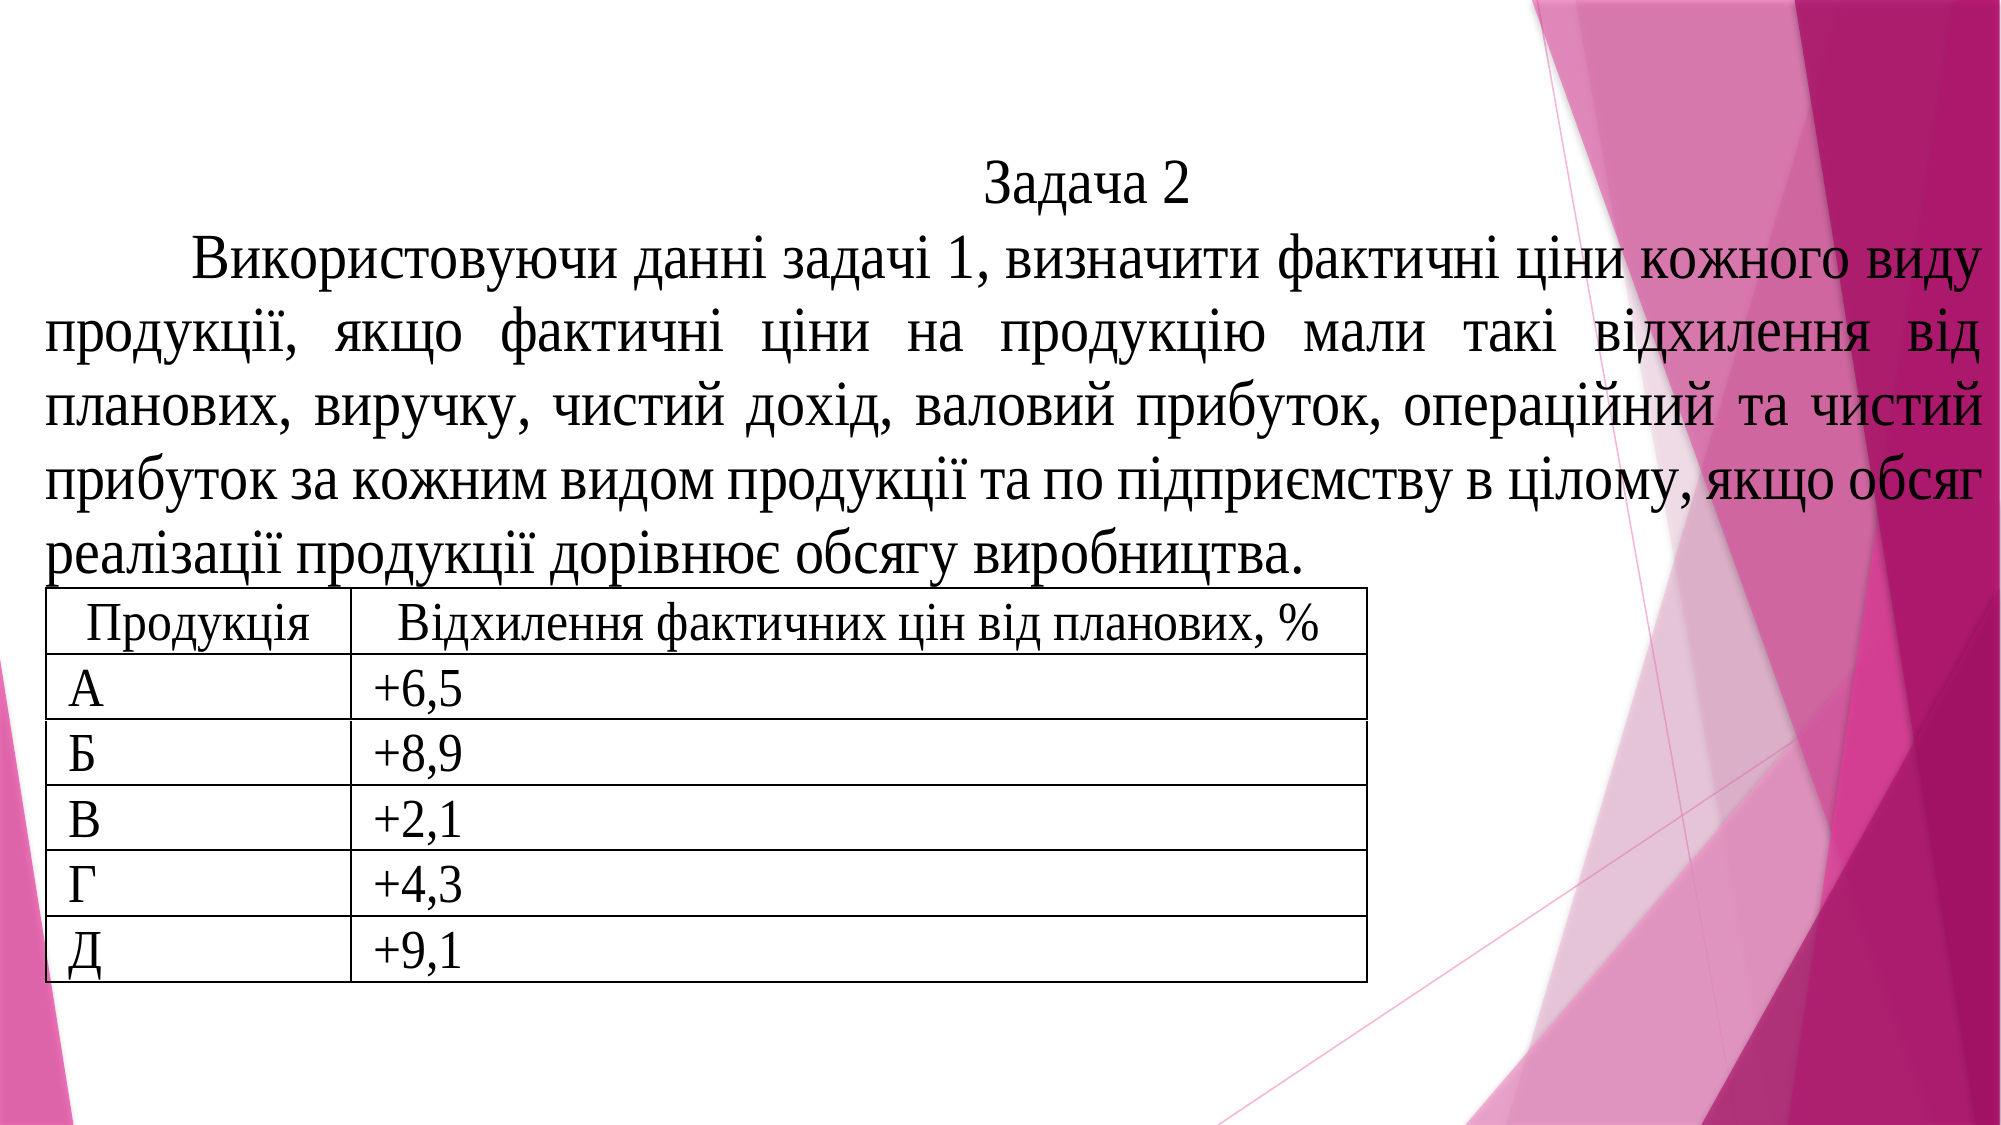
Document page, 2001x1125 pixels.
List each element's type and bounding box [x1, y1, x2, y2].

picture [44, 143, 1984, 1057]
